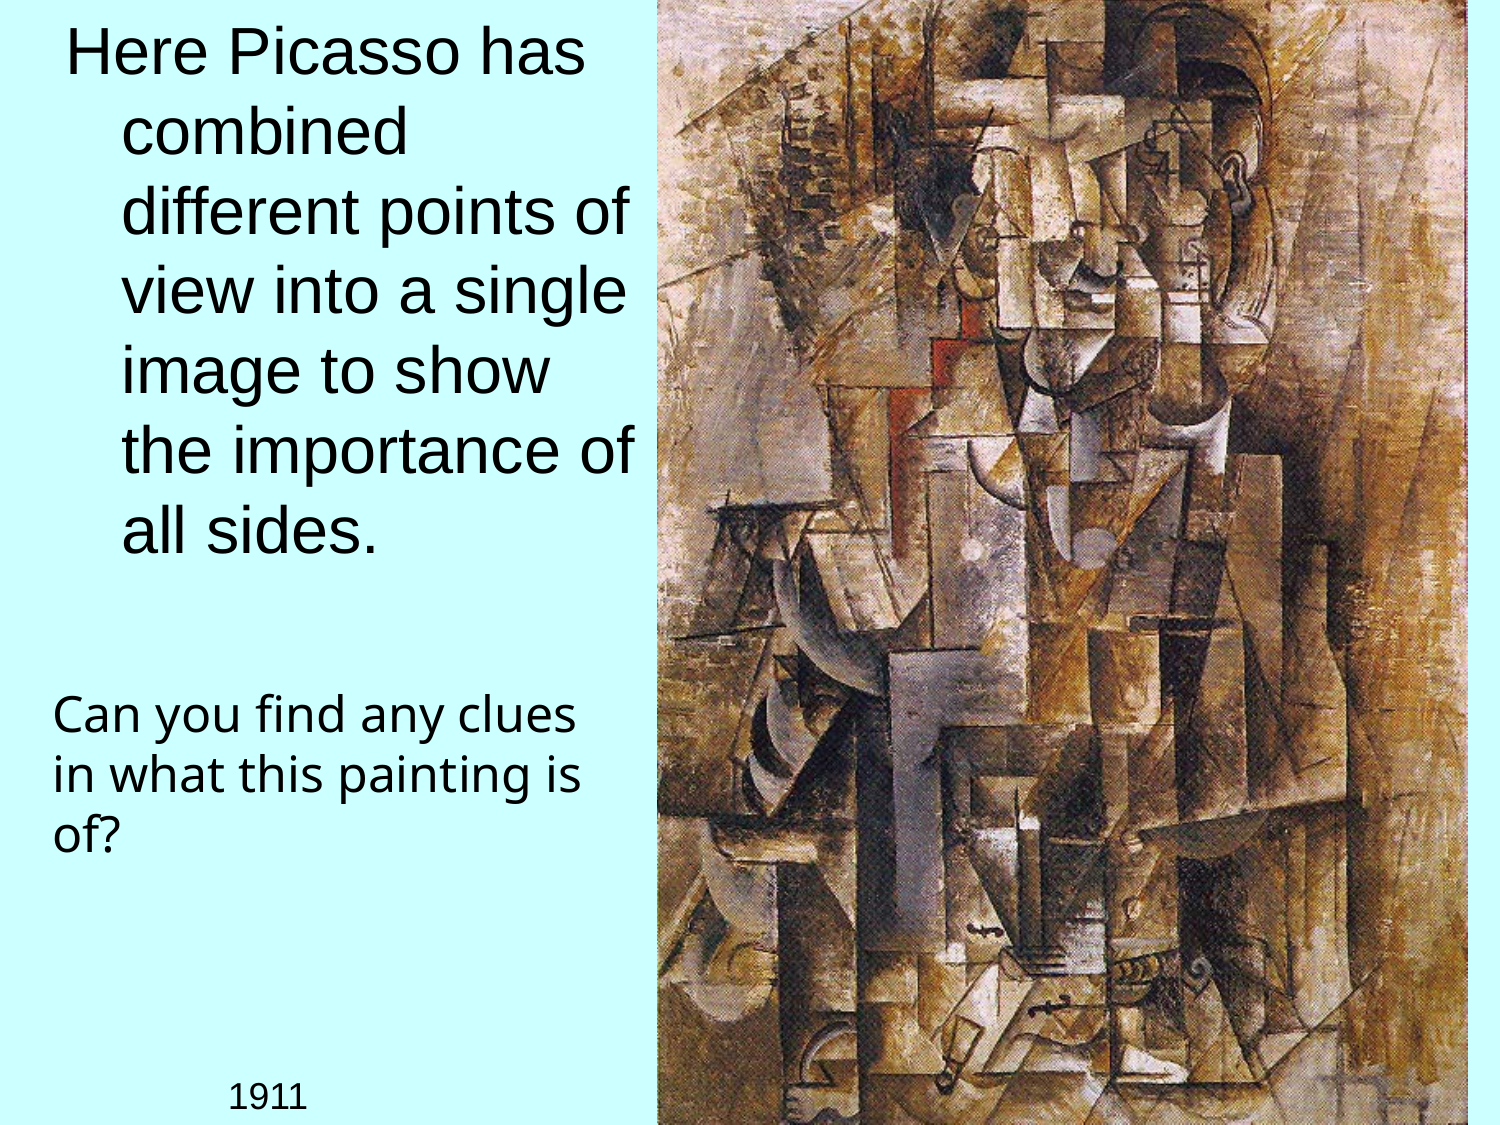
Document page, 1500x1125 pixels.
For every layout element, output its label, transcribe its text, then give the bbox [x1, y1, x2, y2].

list Here Picasso has combined different points of view into a single image to show the importance of all sides. [49, 0, 654, 743]
picture [656, 0, 1468, 1125]
text_box 1911 [213, 1064, 334, 1125]
text_box Can you find any clues in what this painting is of? [37, 674, 628, 870]
